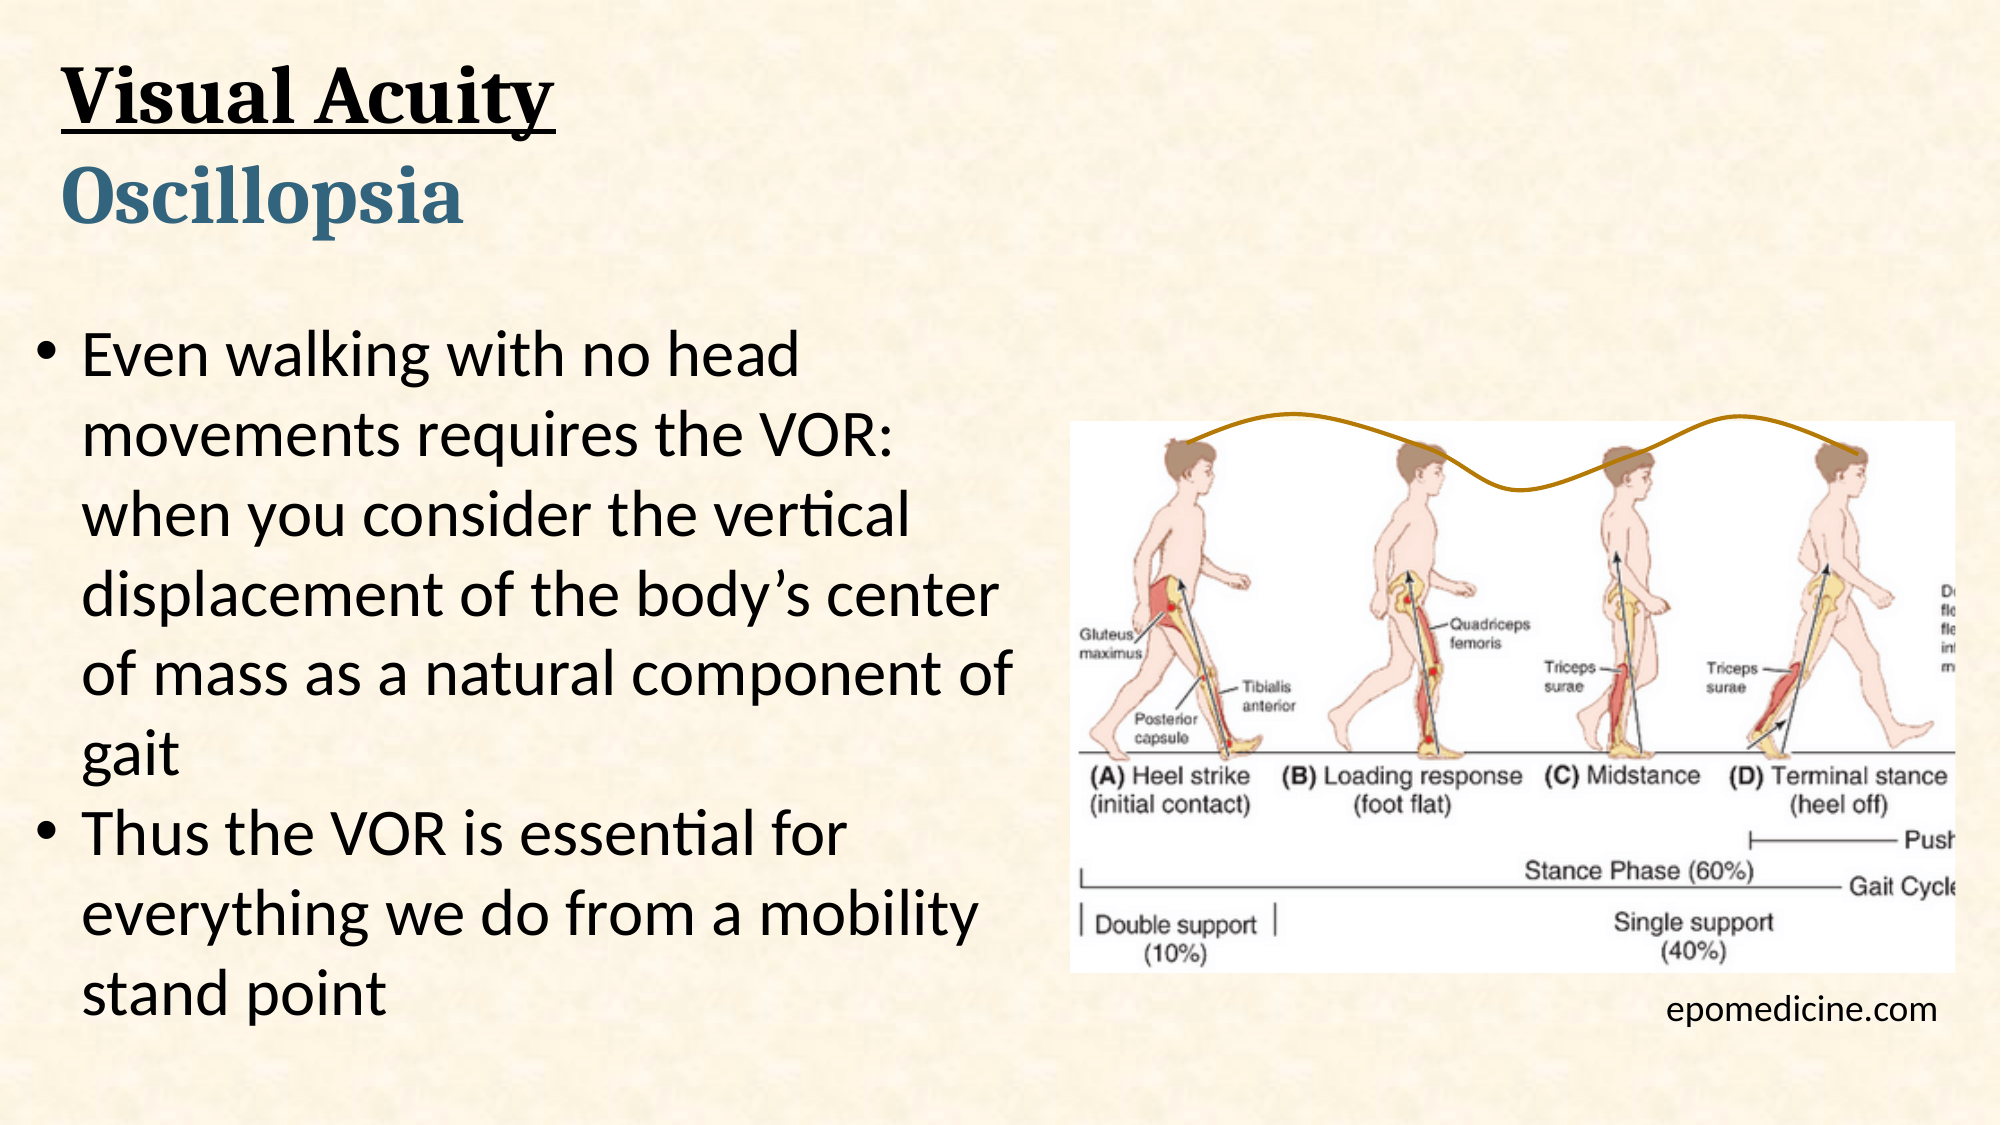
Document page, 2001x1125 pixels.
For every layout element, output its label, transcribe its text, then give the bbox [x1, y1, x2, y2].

title Visual Acuity Oscillopsia [45, 72, 1948, 248]
picture [1069, 421, 1956, 978]
text_box epomedicine.com [1651, 978, 1954, 1037]
text_box [1704, 414, 1783, 421]
text_box Even walking with no head movements requires the VOR: when you consider the vertical displacement of the body’s center of mass as a natural component of gait Thus the VOR is essential for everything we do from a mobility stand point [20, 302, 1071, 1117]
text_box [1238, 411, 1351, 421]
